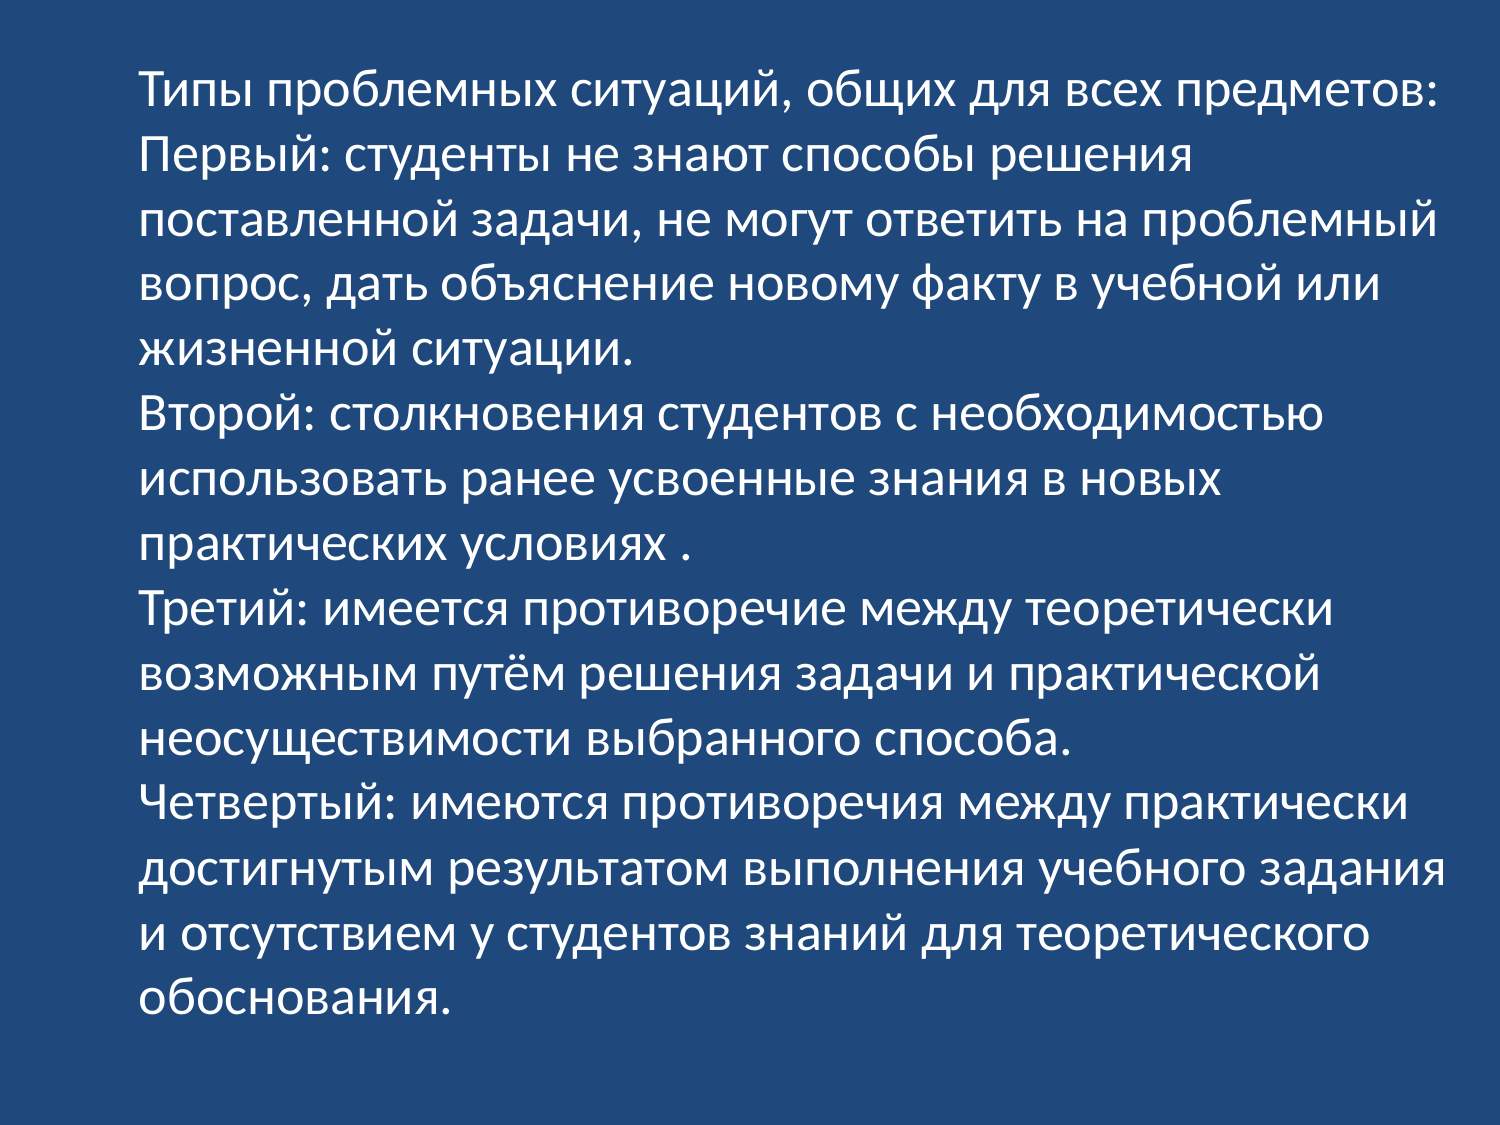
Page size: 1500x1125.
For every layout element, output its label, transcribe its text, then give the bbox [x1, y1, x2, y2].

title Типы проблемных ситуаций, общих для всех предметов: Первый: студенты не знают способы решения поставленной задачи, не могут ответить на проблемный вопрос, дать объяснение новому факту в учебной или жизненной ситуации. Второй: столкновения студентов с необходимостью использовать ранее усвоенные знания в новых практических условиях . Третий: имеется противоречие между теоретически возможным путём решения задачи и практической неосуществимости выбранного способа. Четвертый: имеются противоречия между практически достигнутым результатом выполнения учебного задания и отсутствием у студентов знаний для теоретического обоснования. [123, 42, 1474, 1035]
